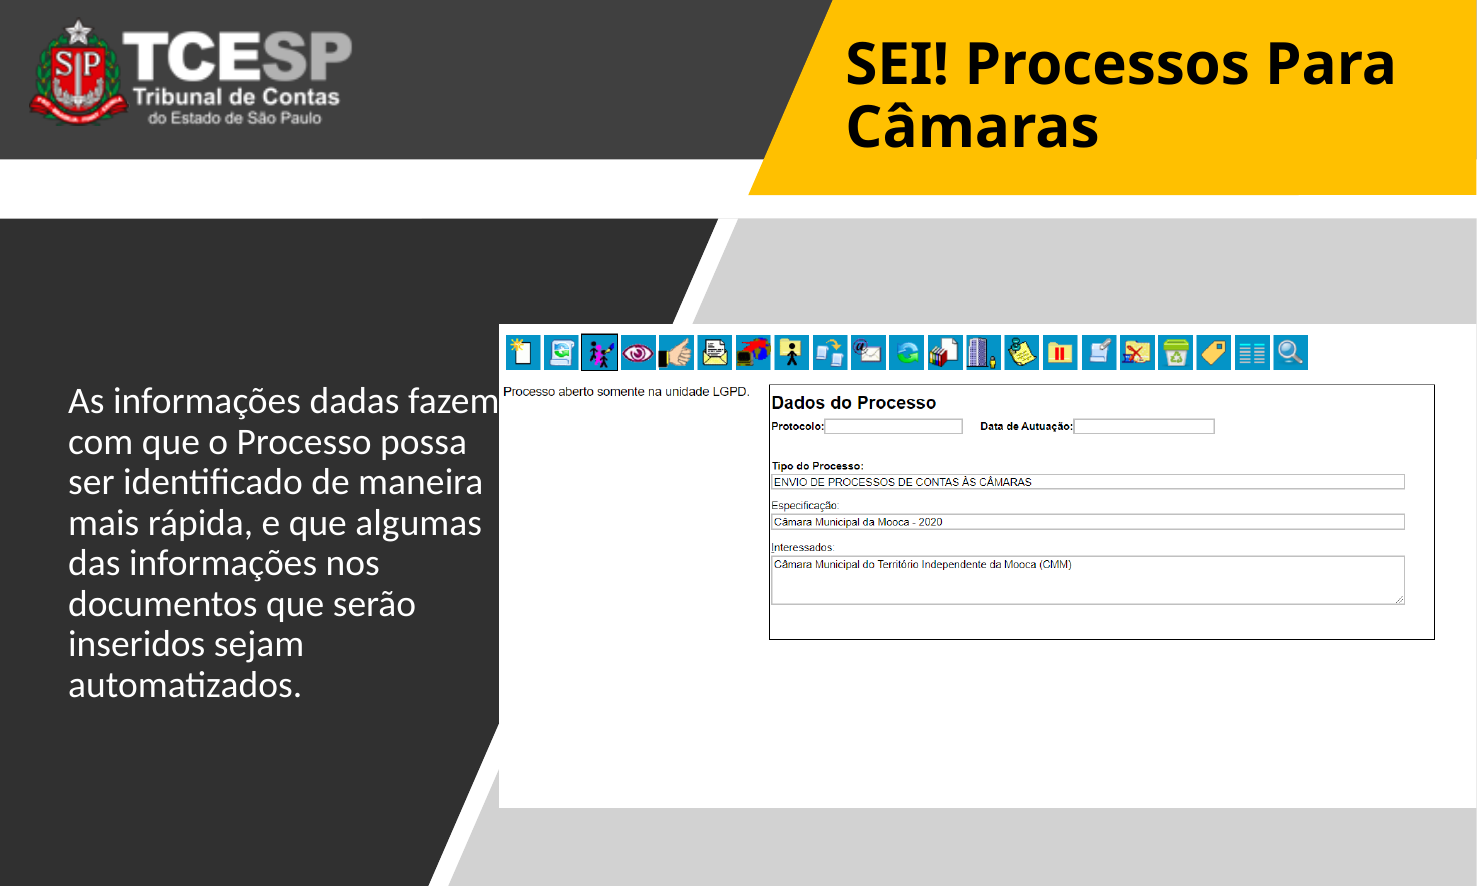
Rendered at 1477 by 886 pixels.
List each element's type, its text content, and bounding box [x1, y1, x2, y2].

list As informações dadas fazem com que o Processo possa ser identificado de maneira mais rápida, e que algumas das informações nos documentos que serão inseridos sejam automatizados. [53, 242, 526, 845]
text_box [746, 0, 1477, 197]
picture [499, 324, 1477, 808]
text_box [691, 217, 1477, 324]
text_box [447, 808, 1477, 886]
title SEI! Processos Para Câmaras [830, 23, 1477, 172]
picture [29, 17, 354, 126]
text_box [0, 217, 720, 886]
